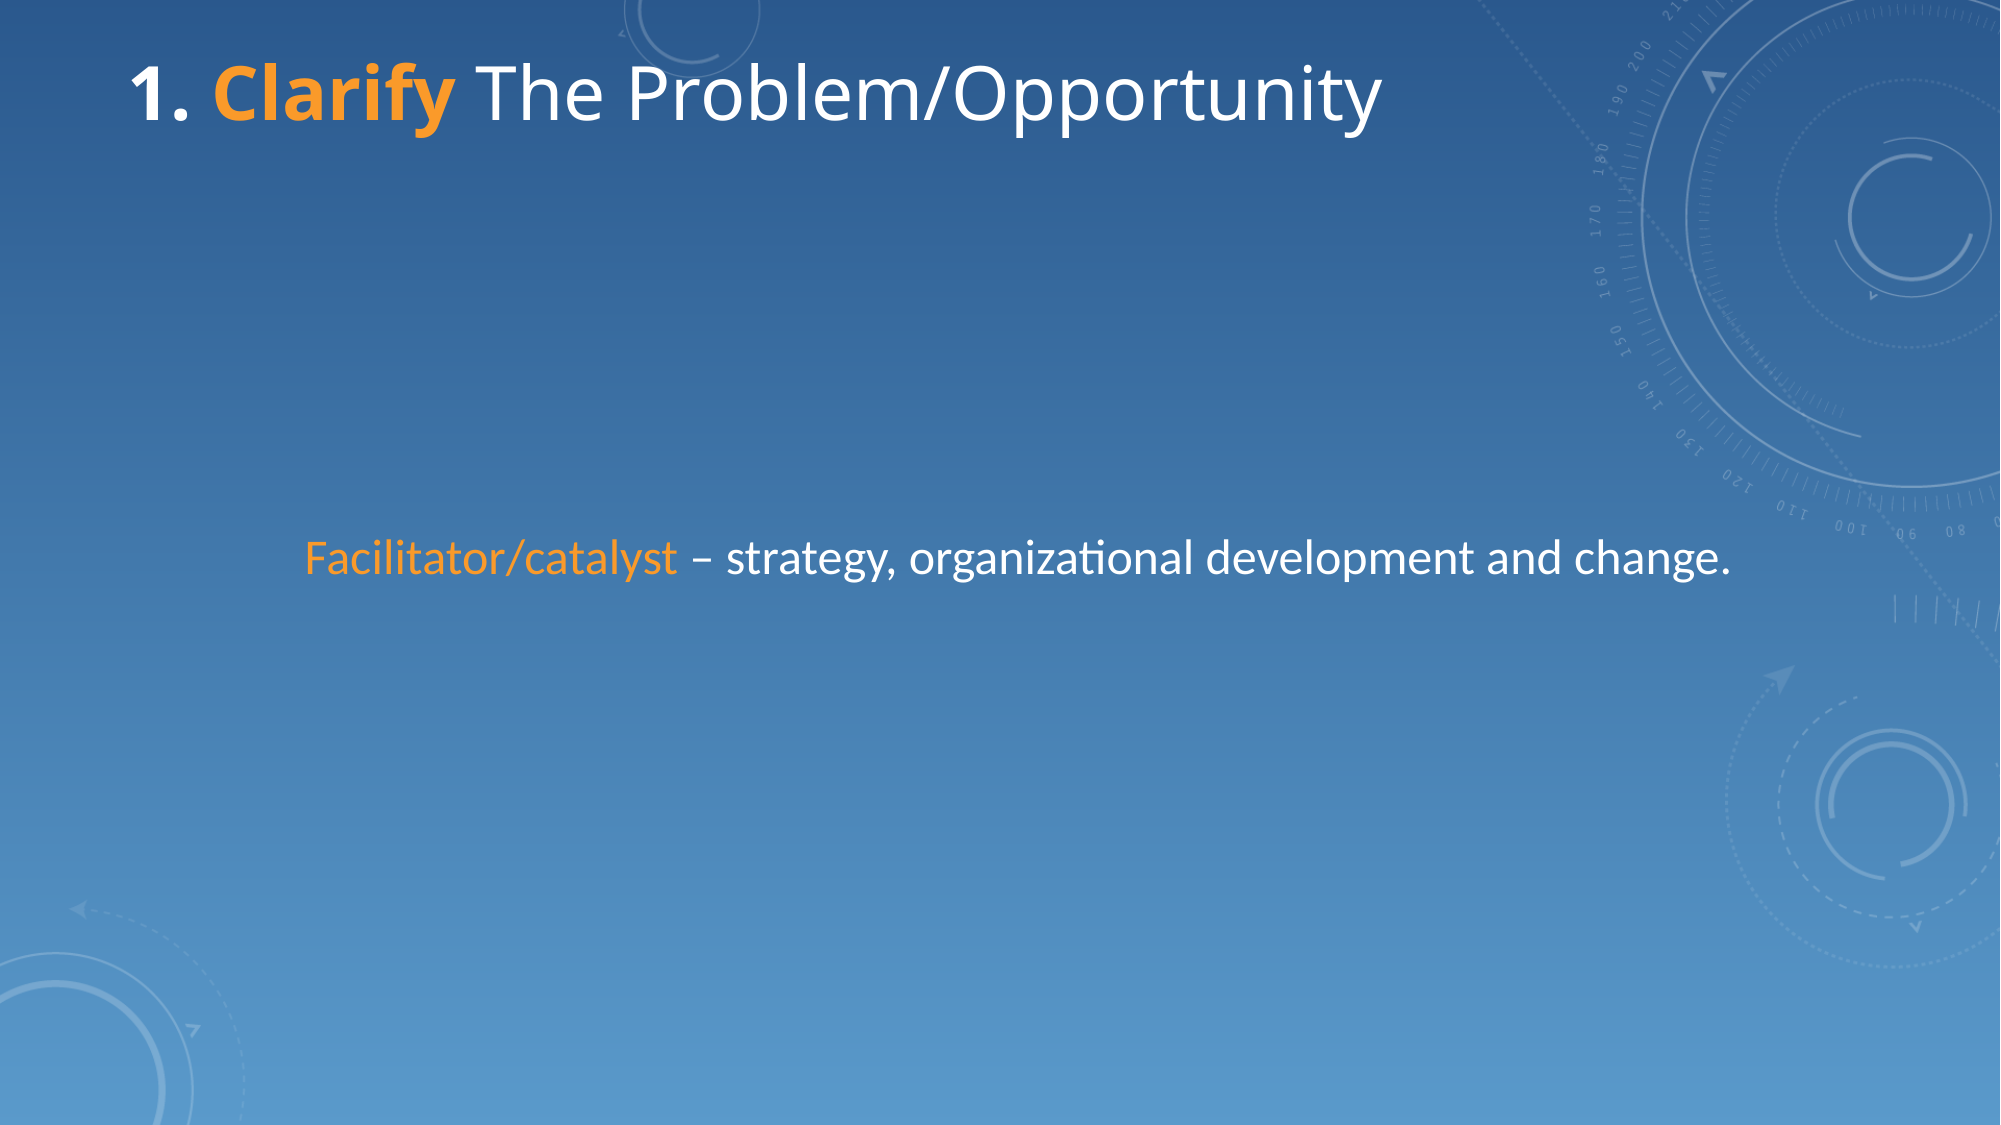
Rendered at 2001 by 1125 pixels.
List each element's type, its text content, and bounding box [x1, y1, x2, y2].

list Facilitator/catalyst – strategy, organizational development and change. [112, 0, 1775, 1110]
picture [0, 0, 2000, 1125]
